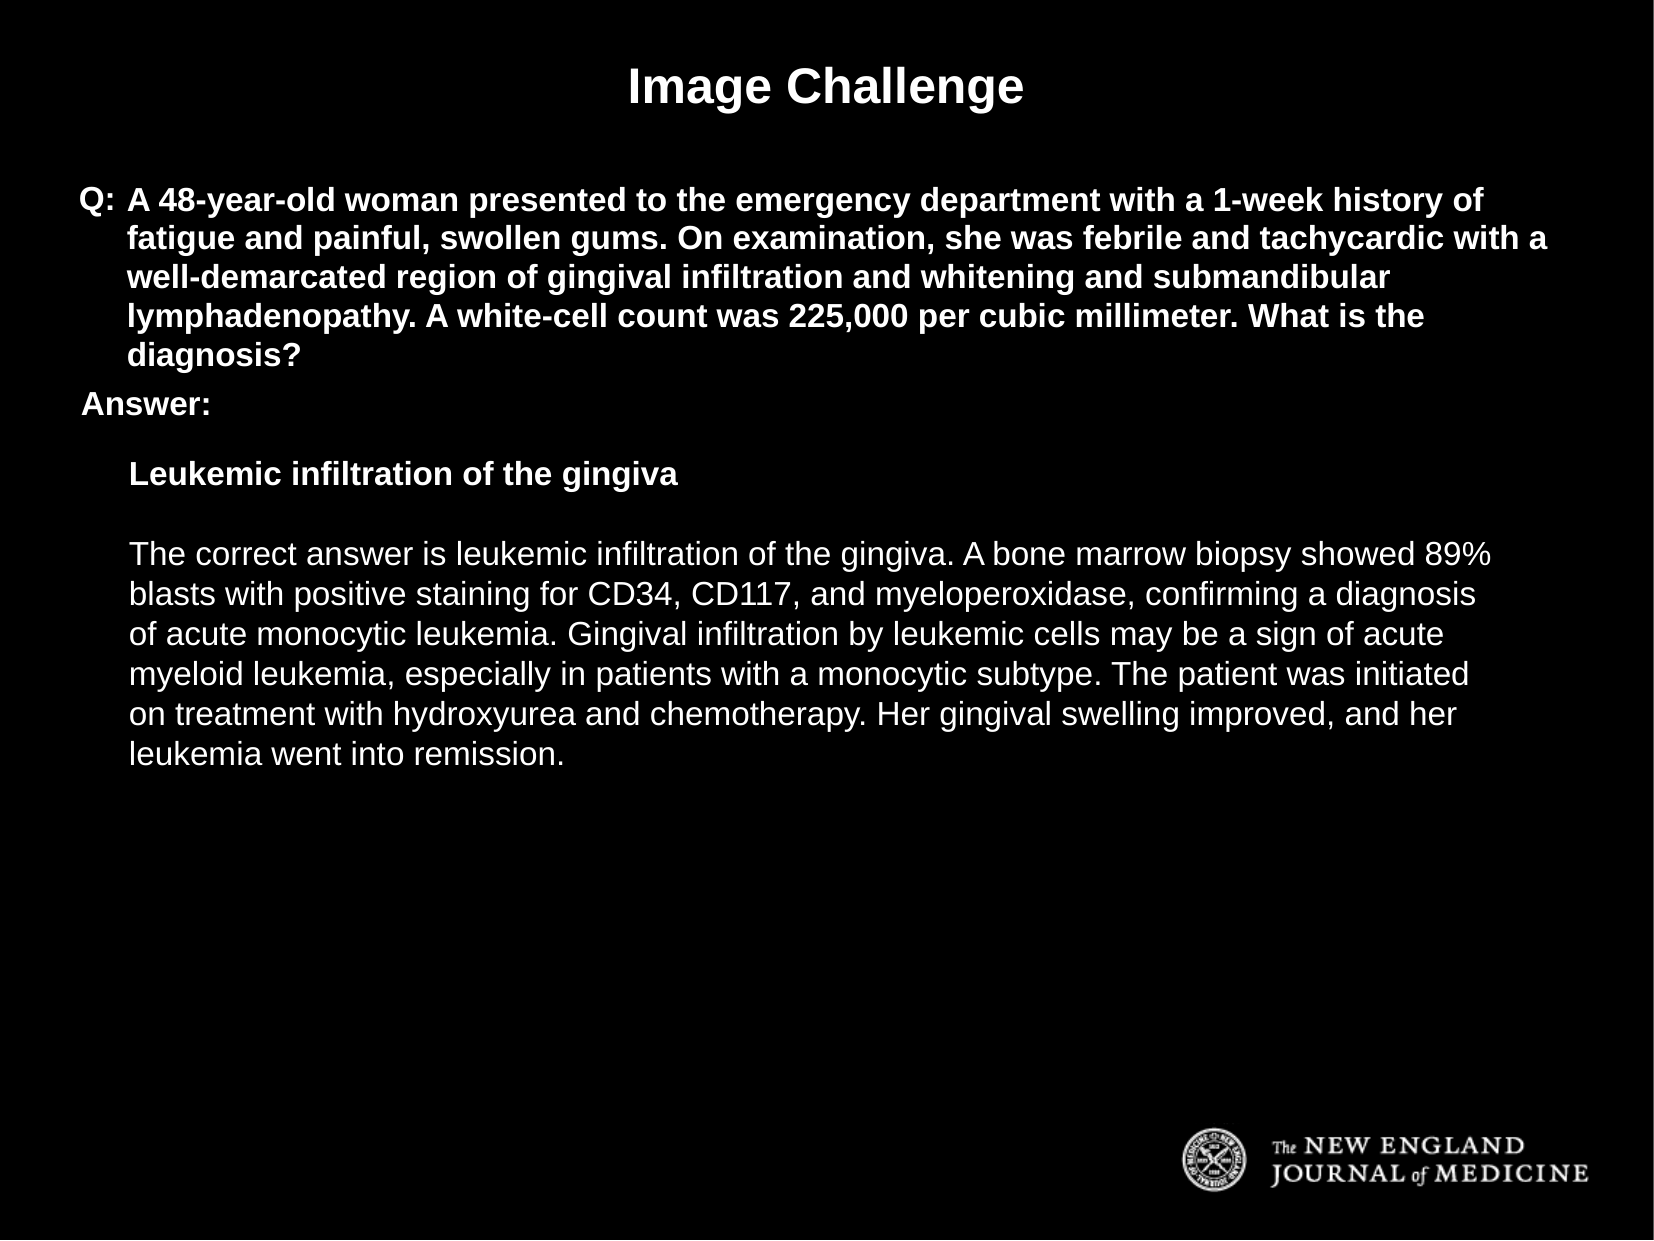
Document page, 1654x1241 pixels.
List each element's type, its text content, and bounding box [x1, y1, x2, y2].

picture [1170, 1122, 1603, 1196]
text_box Q: [64, 170, 132, 225]
text_box Image Challenge [29, 56, 1624, 120]
text_box Leukemic infiltration of the gingiva The correct answer is leukemic infiltration of the gingiva. A bone marrow biopsy showed 89% blasts with positive staining for CD34, CD117, and myeloperoxidase, confirming a diagnosis of acute monocytic leukemia. Gingival infiltration by leukemic cells may be a sign of acute myeloid leukemia, especially in patients with a monocytic subtype. The patient was initiated on treatment with hydroxyurea and chemotherapy. Her gingival swelling improved, and her leukemia went into remission. [114, 444, 1527, 854]
text_box A 48-year-old woman presented to the emergency department with a 1-week history of fatigue and painful, swollen gums. On examination, she was febrile and tachycardic with a well-demarcated region of gingival infiltration and whitening and submandibular lymphadenopathy. A white-cell count was 225,000 per cubic millimeter. What is the diagnosis? [126, 180, 1590, 374]
text_box Answer: [80, 382, 1594, 423]
